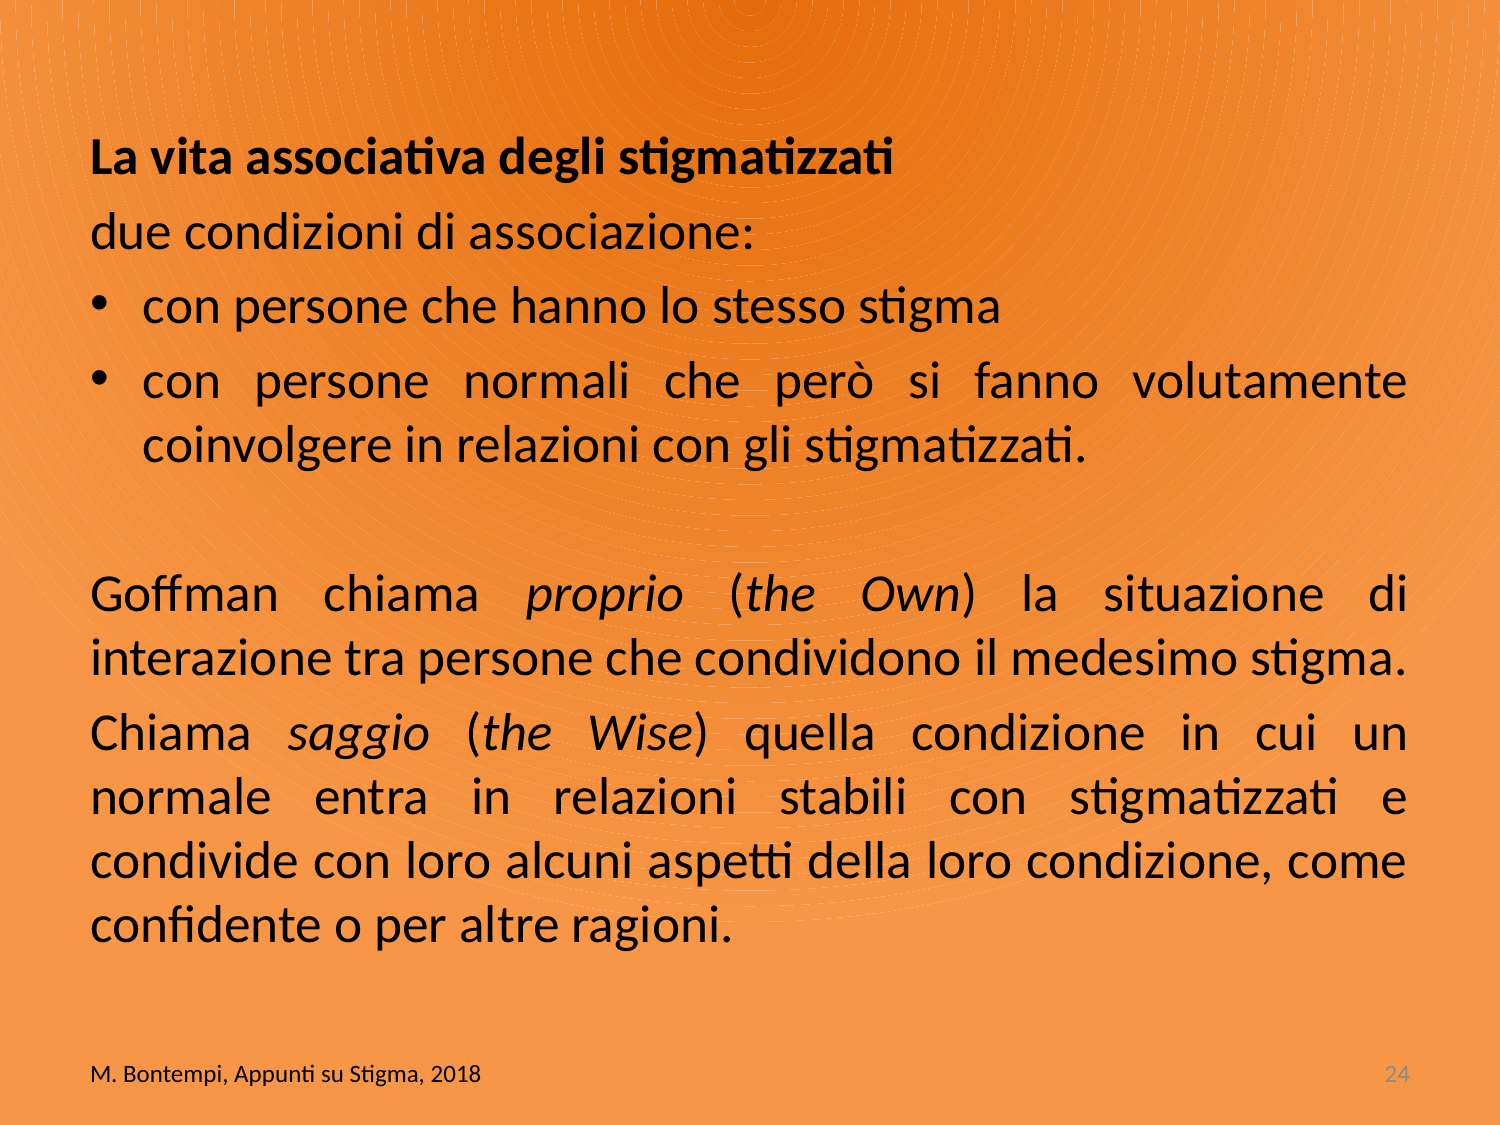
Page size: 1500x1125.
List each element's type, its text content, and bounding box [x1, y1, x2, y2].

list La vita associativa degli stigmatizzati due condizioni di associazione: con persone che hanno lo stesso stigma con persone normali che però si fanno volutamente coinvolgere in relazioni con gli stigmatizzati. Goffman chiama proprio (the Own) la situazione di interazione tra persone che condividono il medesimo stigma. Chiama saggio (the Wise) quella condizione in cui un normale entra in relazioni stabili con stigmatizzati e condivide con loro alcuni aspetti della loro condizione, come confidente o per altre ragioni. [75, 113, 1425, 1005]
slide_number M. Bontempi, Appunti su Stigma, 2018 [75, 1042, 573, 1103]
slide_number 24 [1074, 1042, 1425, 1103]
